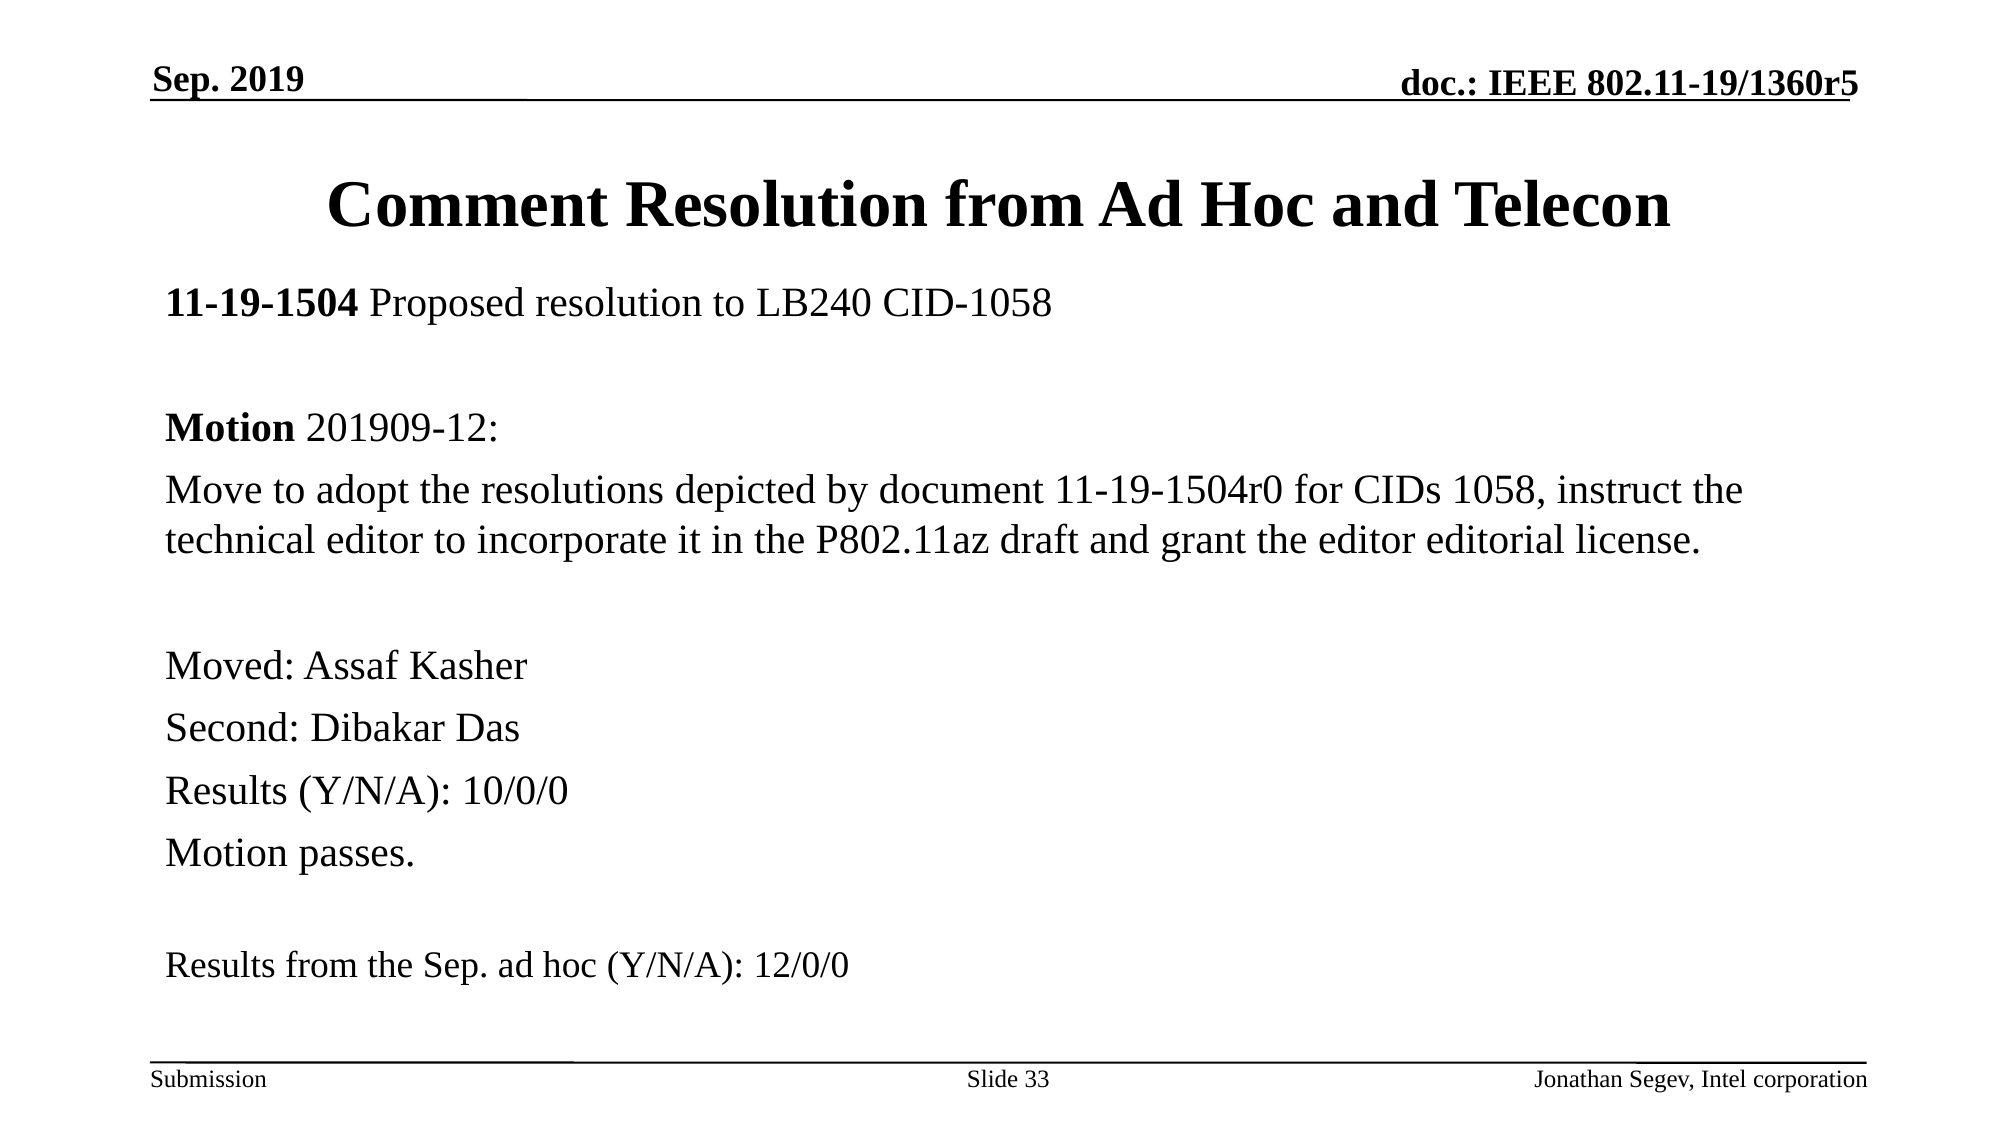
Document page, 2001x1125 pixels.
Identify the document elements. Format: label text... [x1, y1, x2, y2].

list 11-19-1504 Proposed resolution to LB240 CID-1058 Motion 201909-12: Move to adopt the resolutions depicted by document 11-19-1504r0 for CIDs 1058, instruct the technical editor to incorporate it in the P802.11az draft and grant the editor editorial license. Moved: Assaf Kasher Second: Dibakar Das Results (Y/N/A): 10/0/0 Motion passes. Results from the Sep. ad hoc (Y/N/A): 12/0/0 [149, 266, 1850, 1000]
title Comment Resolution from Ad Hoc and Telecon [149, 112, 1850, 266]
slide_number Slide 33 [950, 1061, 1067, 1123]
footer Jonathan Segev, Intel corporation [1171, 1061, 1869, 1093]
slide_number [152, 54, 563, 100]
